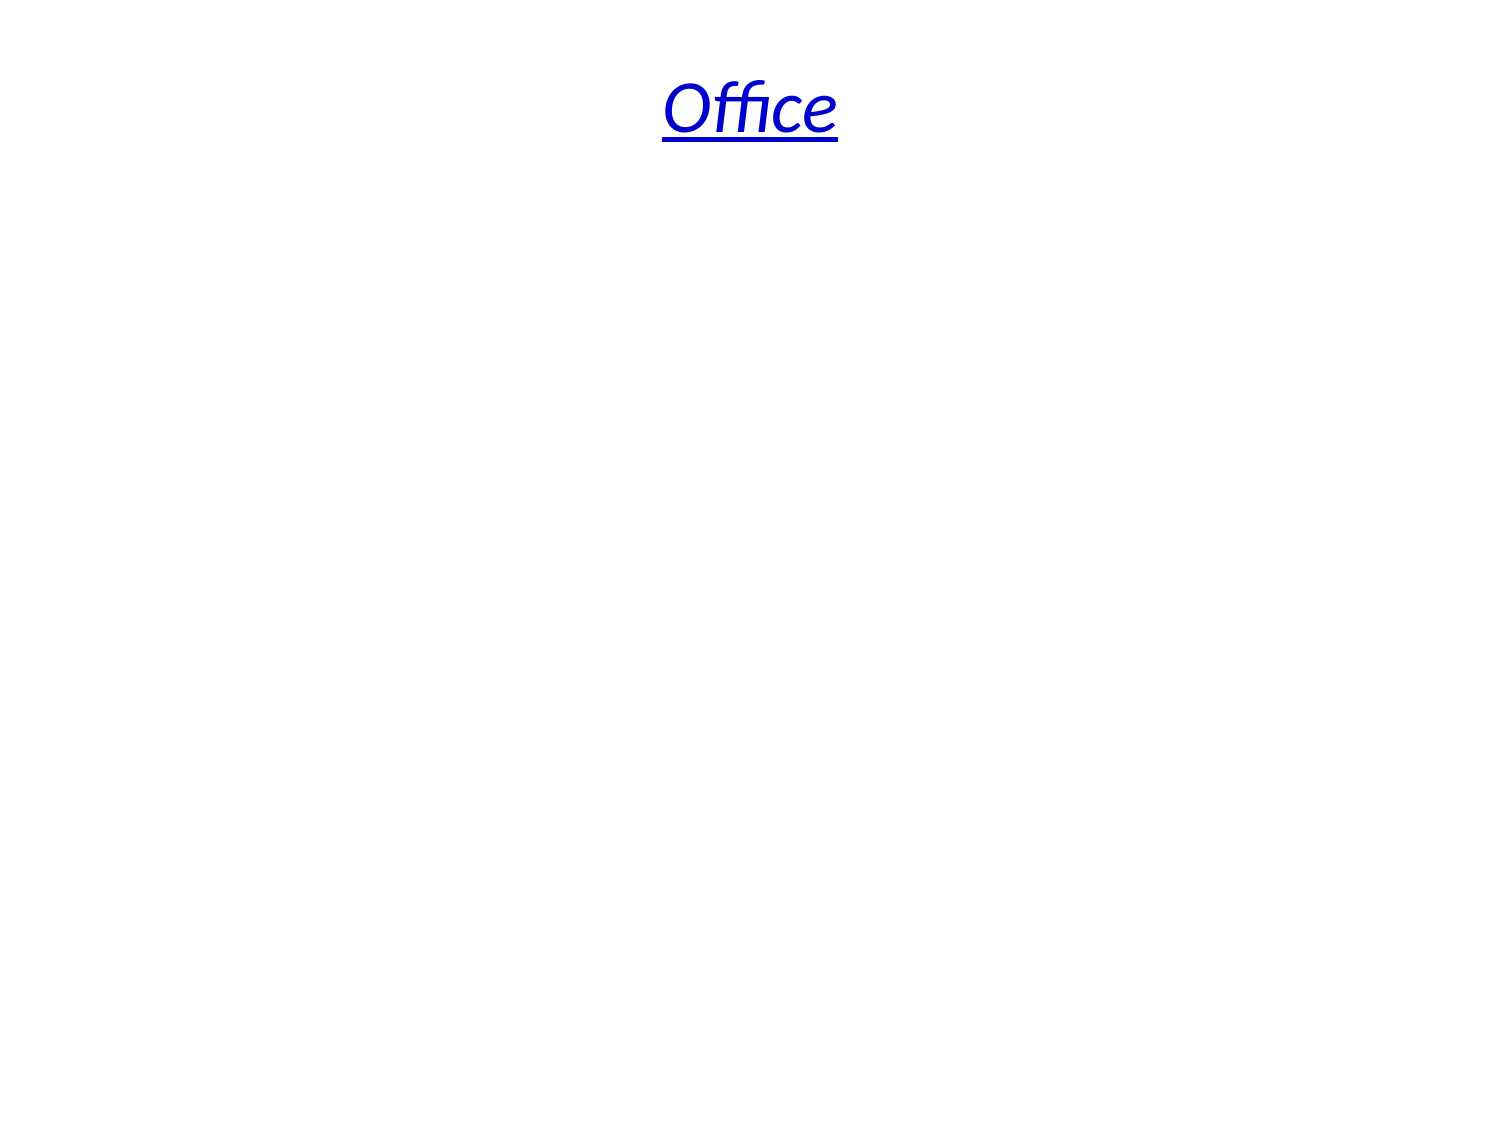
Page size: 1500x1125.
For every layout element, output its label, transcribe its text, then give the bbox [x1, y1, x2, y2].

title Office [0, 0, 1500, 275]
